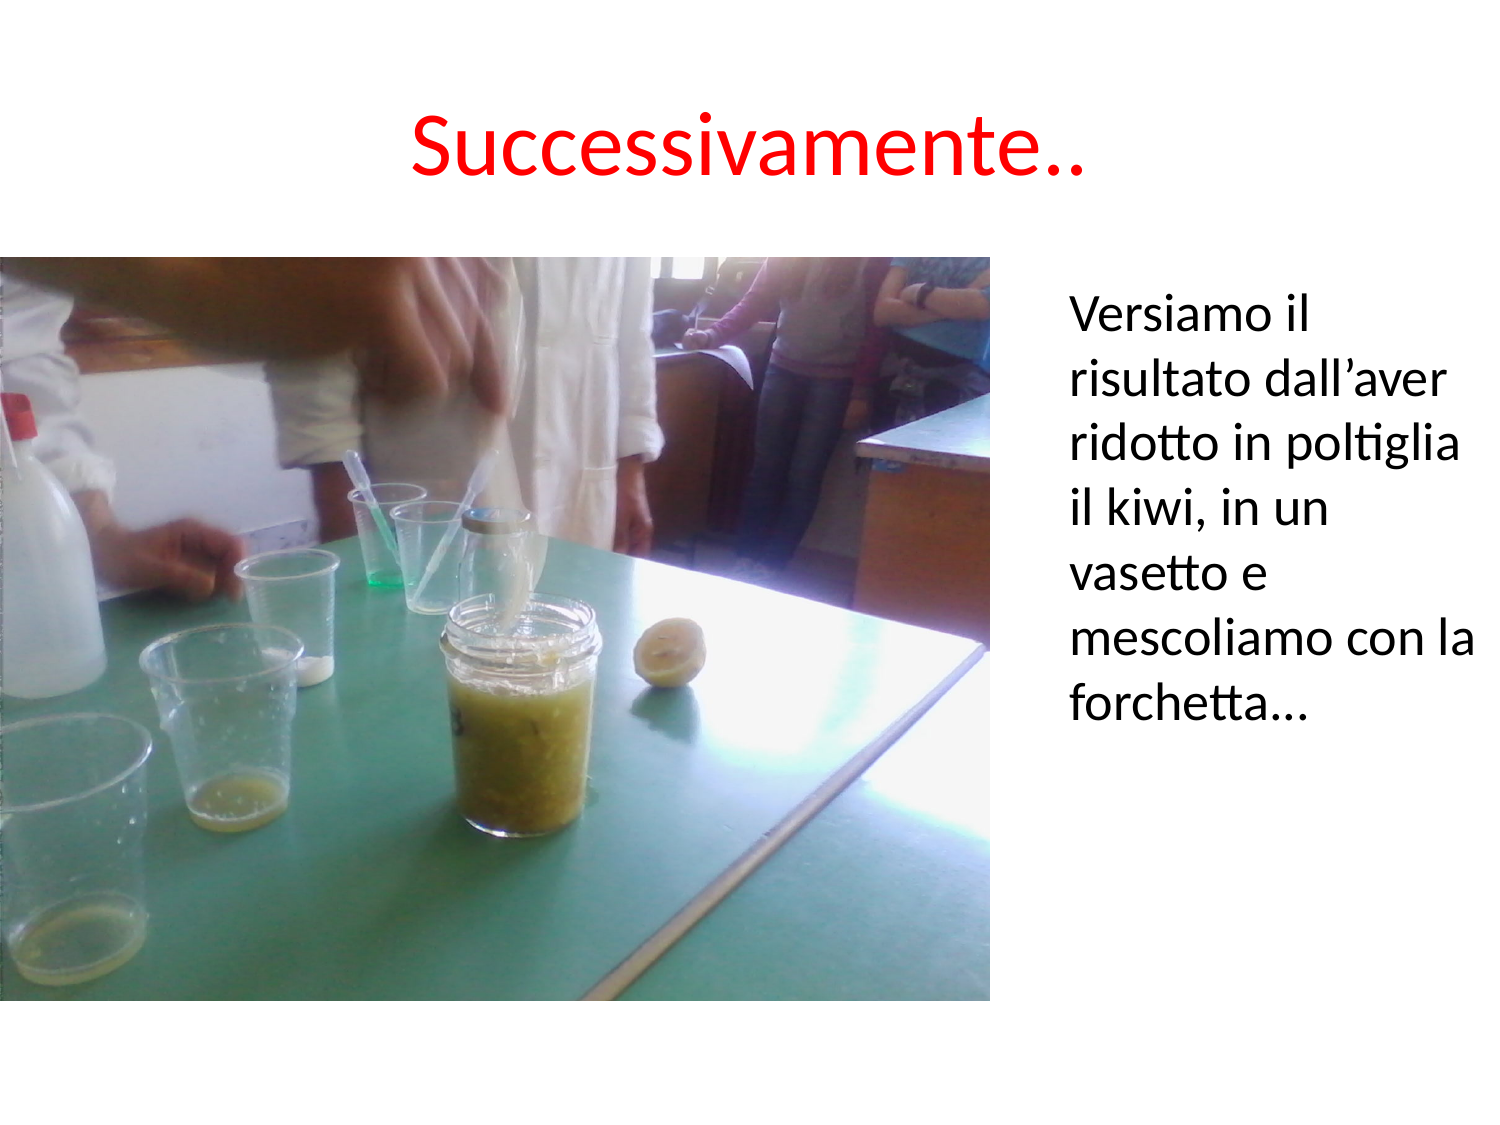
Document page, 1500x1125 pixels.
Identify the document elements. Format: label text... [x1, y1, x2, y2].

text_box Versiamo il risultato dall’aver ridotto in poltiglia il kiwi, in un vasetto e mescoliamo con la forchetta... [1054, 269, 1500, 739]
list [0, 257, 991, 1001]
title Successivamente.. [75, 45, 1425, 233]
